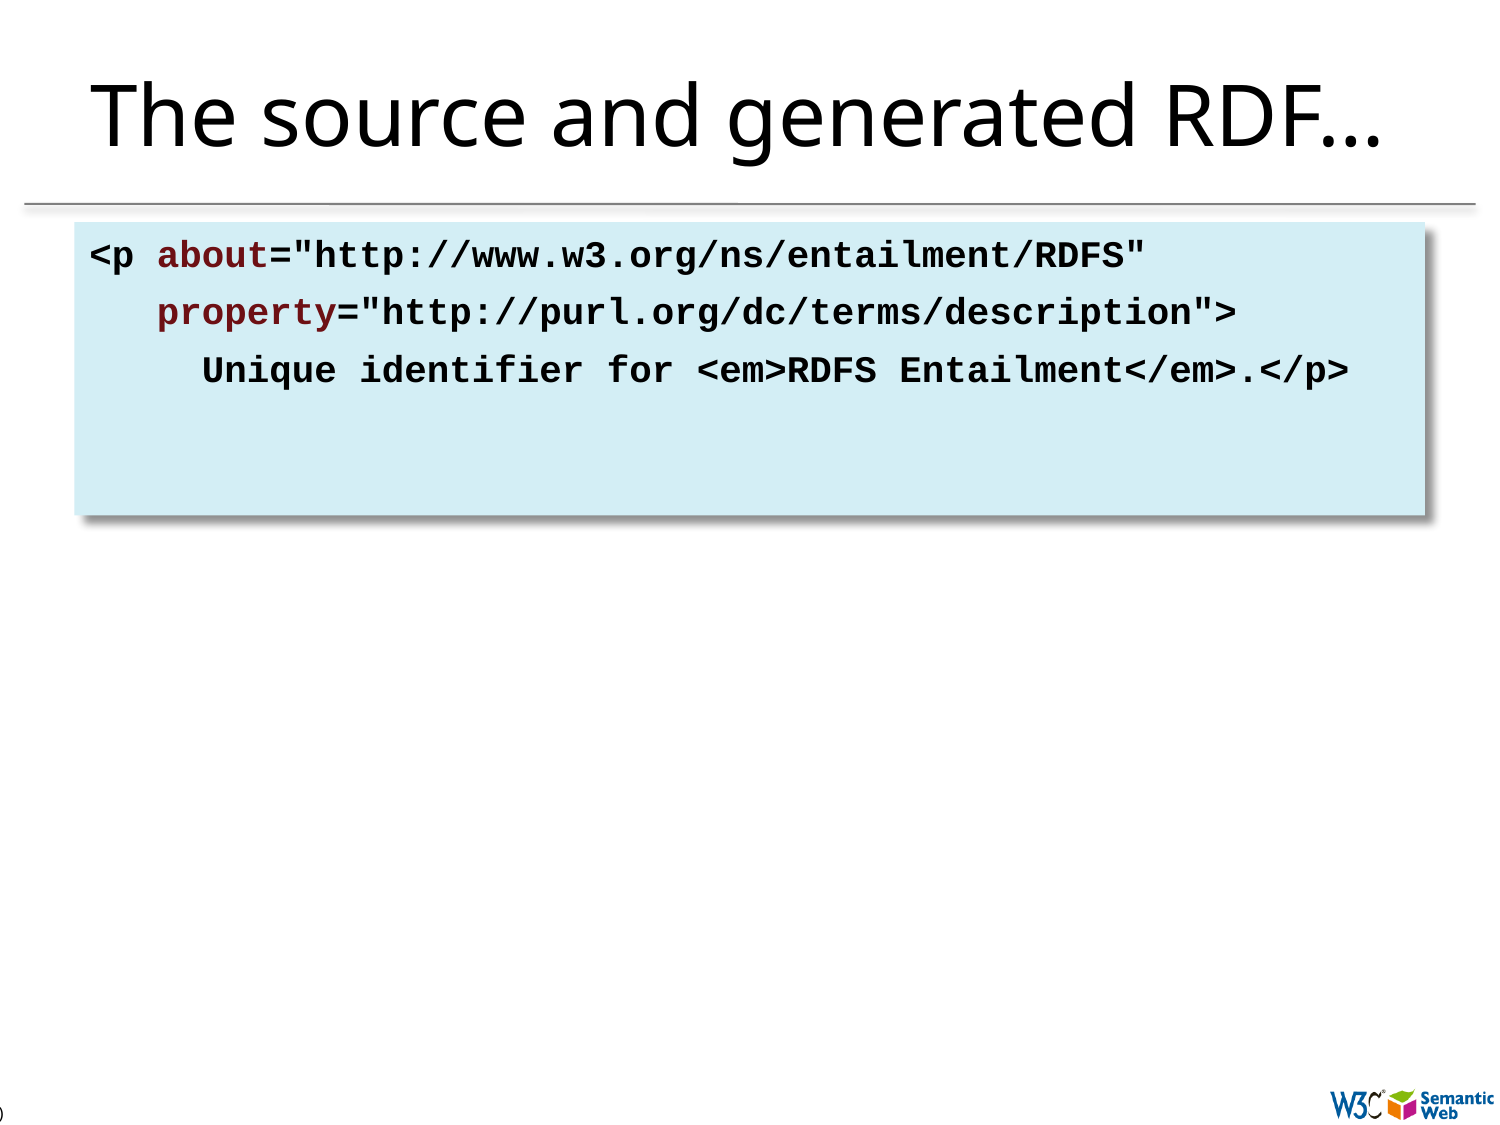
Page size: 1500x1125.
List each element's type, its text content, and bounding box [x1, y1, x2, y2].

picture [1330, 1087, 1494, 1120]
list <p about="http://www.w3.org/ns/entailment/RDFS" property="http://purl.org/dc/terms/description"> Unique identifier for <em>RDFS Entailment</em>.</p> [74, 222, 1425, 516]
title The source and generated RDF… [75, 37, 1425, 188]
